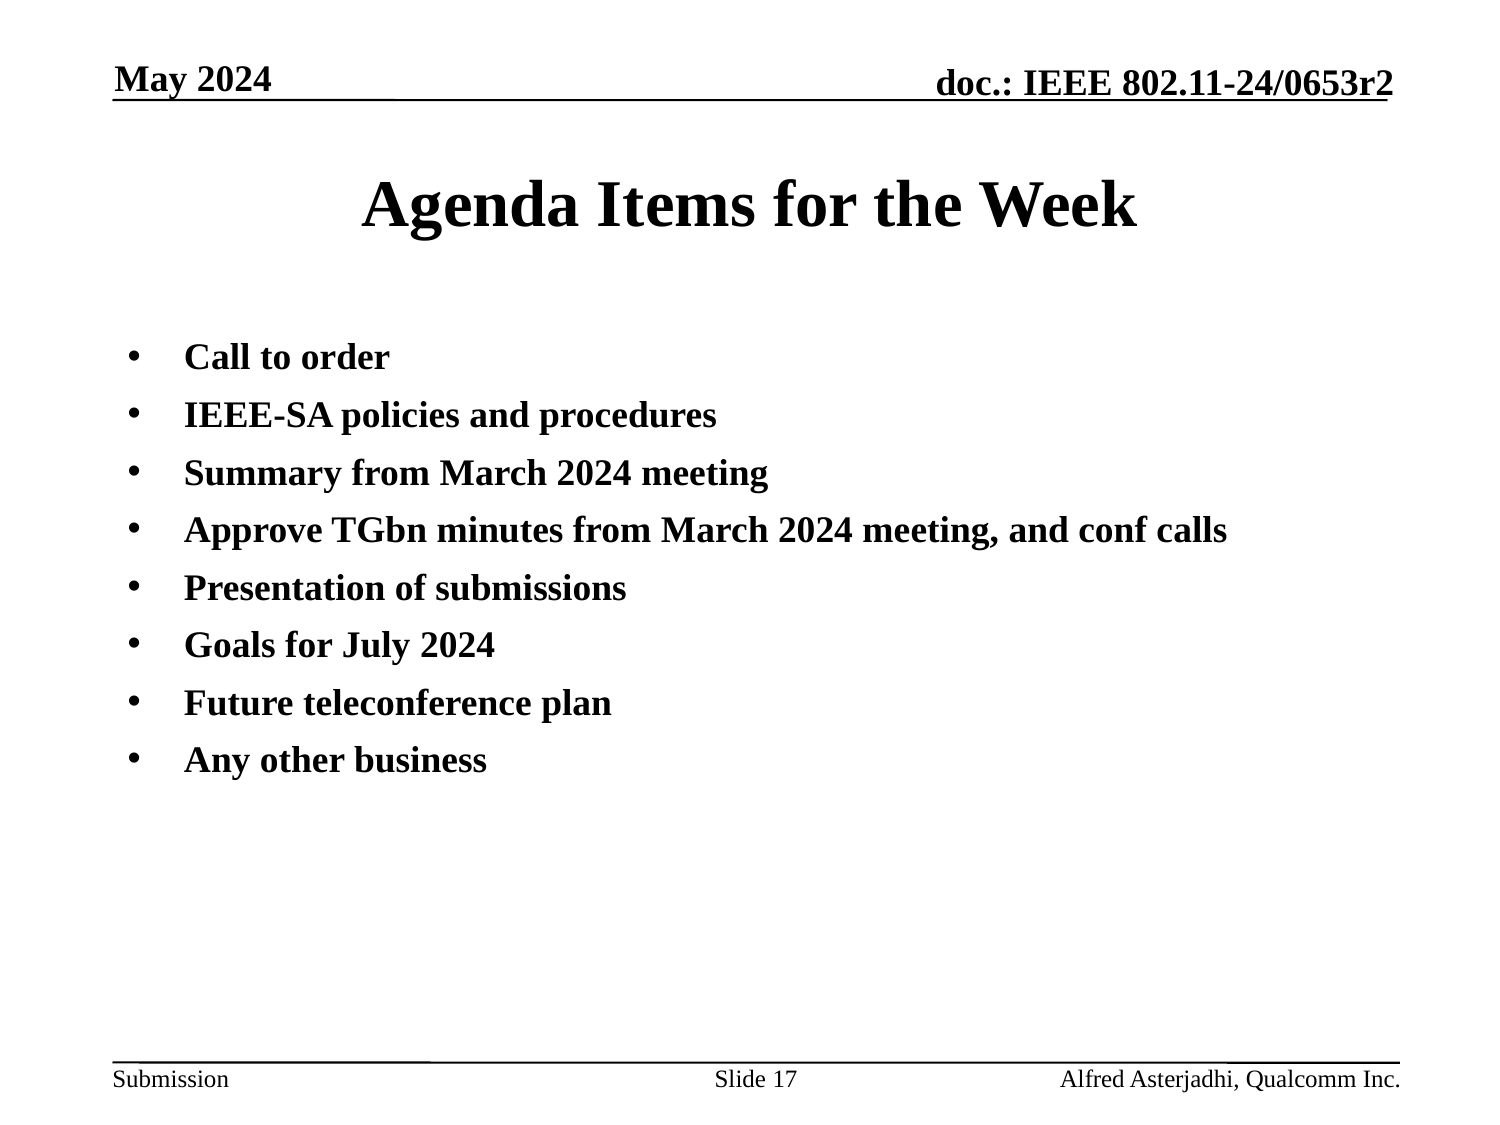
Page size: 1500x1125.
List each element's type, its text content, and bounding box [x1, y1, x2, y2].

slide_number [114, 54, 493, 100]
slide_number Slide 17 [712, 1061, 800, 1123]
footer Alfred Asterjadhi, Qualcomm Inc. [878, 1061, 1402, 1093]
title Agenda Items for the Week [112, 112, 1388, 288]
list Call to order IEEE-SA policies and procedures Summary from March 2024 meeting Approve TGbn minutes from March 2024 meeting, and conf calls Presentation of submissions Goals for July 2024 Future teleconference plan Any other business [112, 324, 1388, 1000]
